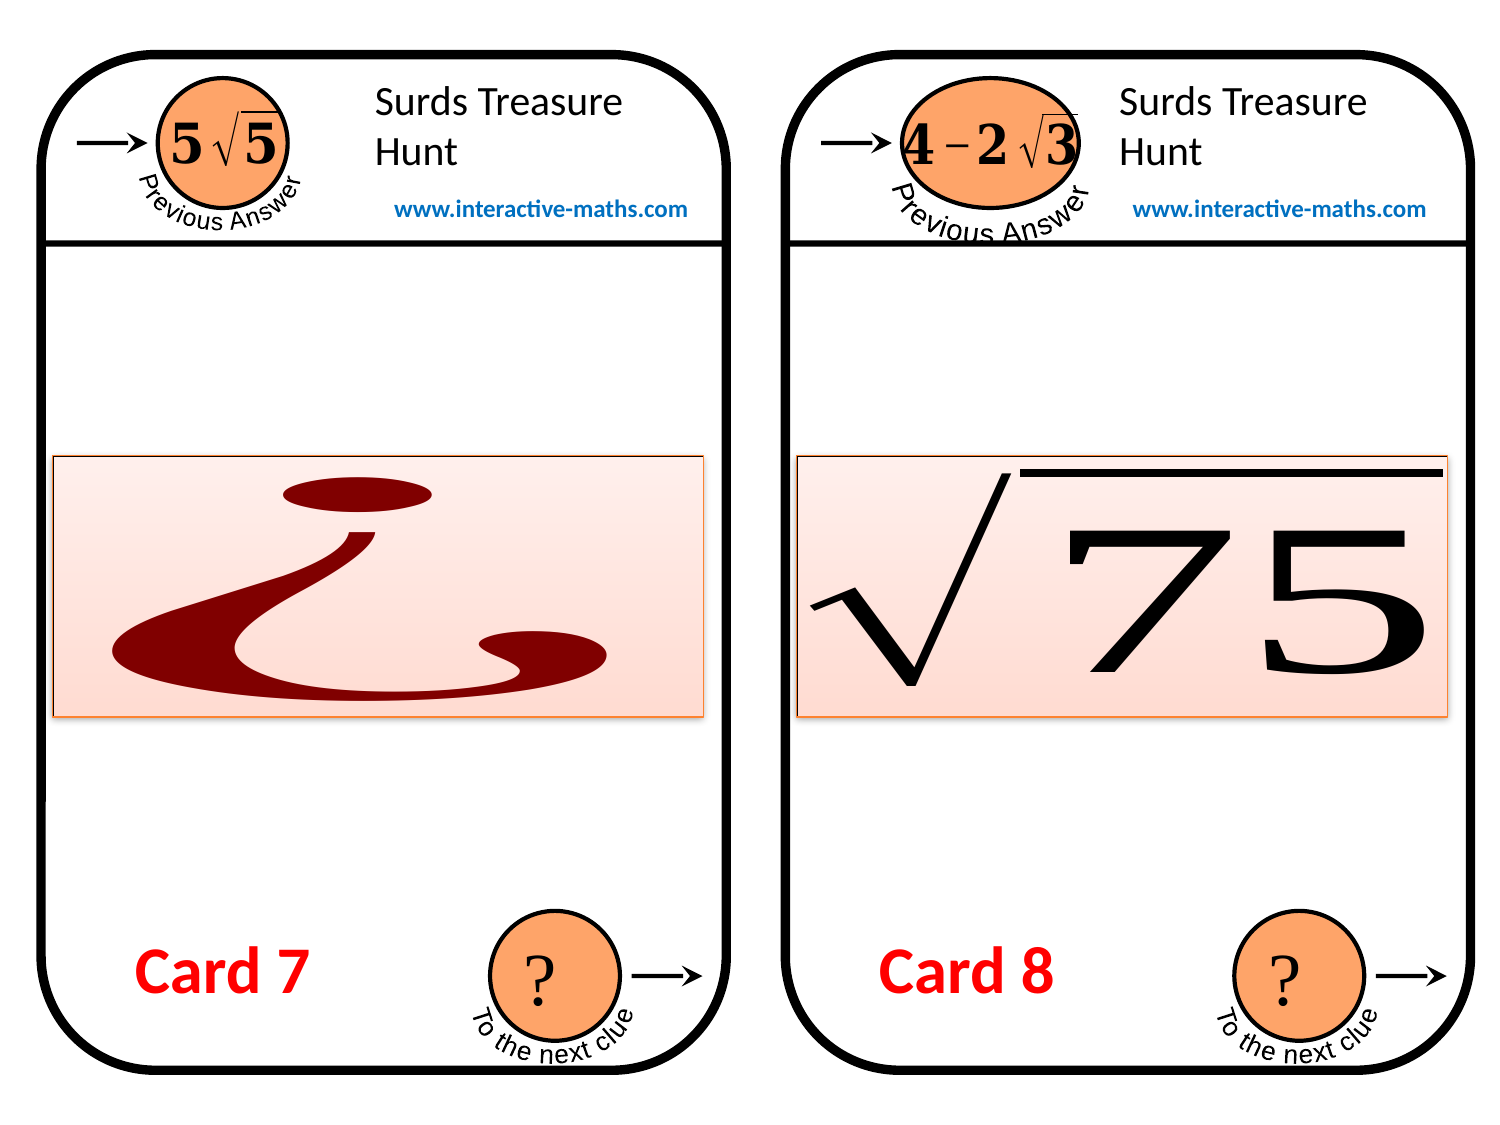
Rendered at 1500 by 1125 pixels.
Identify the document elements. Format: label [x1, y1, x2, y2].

text_box [785, 54, 1471, 1071]
text_box [40, 54, 727, 1071]
